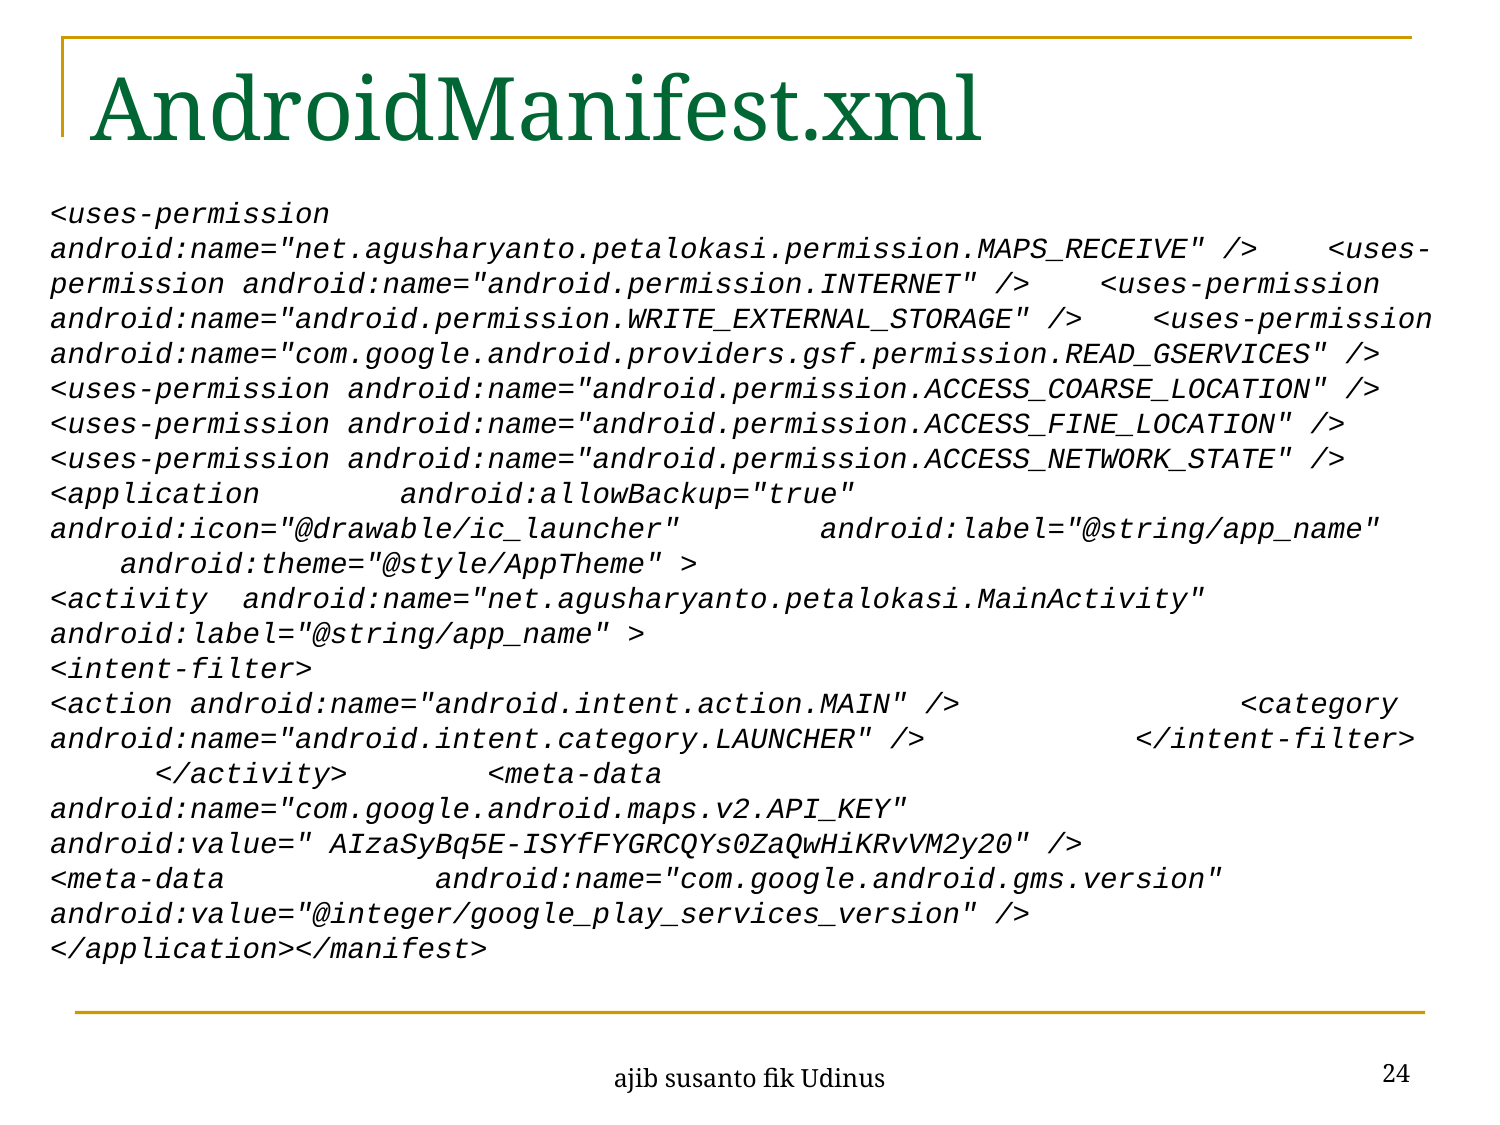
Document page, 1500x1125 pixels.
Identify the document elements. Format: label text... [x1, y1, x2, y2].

footer ajib susanto fik Udinus [512, 1024, 988, 1101]
title AndroidManifest.xml [74, 45, 1426, 187]
slide_number 24 [1074, 1023, 1426, 1100]
text_box <uses-permission android:name="net.agusharyanto.petalokasi.permission.MAPS_RECEIVE" /> <uses-permission android:name="android.permission.INTERNET" /> <uses-permission android:name="android.permission.WRITE_EXTERNAL_STORAGE" /> <uses-permission android:name="com.google.android.providers.gsf.permission.READ_GSERVICES" /> <uses-permission android:name="android.permission.ACCESS_COARSE_LOCATION" /> <uses-permission android:name="android.permission.ACCESS_FINE_LOCATION" /> <uses-permission android:name="android.permission.ACCESS_NETWORK_STATE" /> <application android:allowBackup="true" android:icon="@drawable/ic_launcher" android:label="@string/app_name" android:theme="@style/AppTheme" > <activity android:name="net.agusharyanto.petalokasi.MainActivity" android:label="@string/app_name" > <intent-filter> <action android:name="android.intent.action.MAIN" /> <category android:name="android.intent.category.LAUNCHER" /> </intent-filter> </activity> <meta-data android:name="com.google.android.maps.v2.API_KEY" android:value=" AIzaSyBq5E-ISYfFYGRCQYs0ZaQwHiKRvVM2y20" /> <meta-data android:name="com.google.android.gms.version" android:value="@integer/google_play_services_version" /> </application></manifest> [35, 187, 1454, 972]
